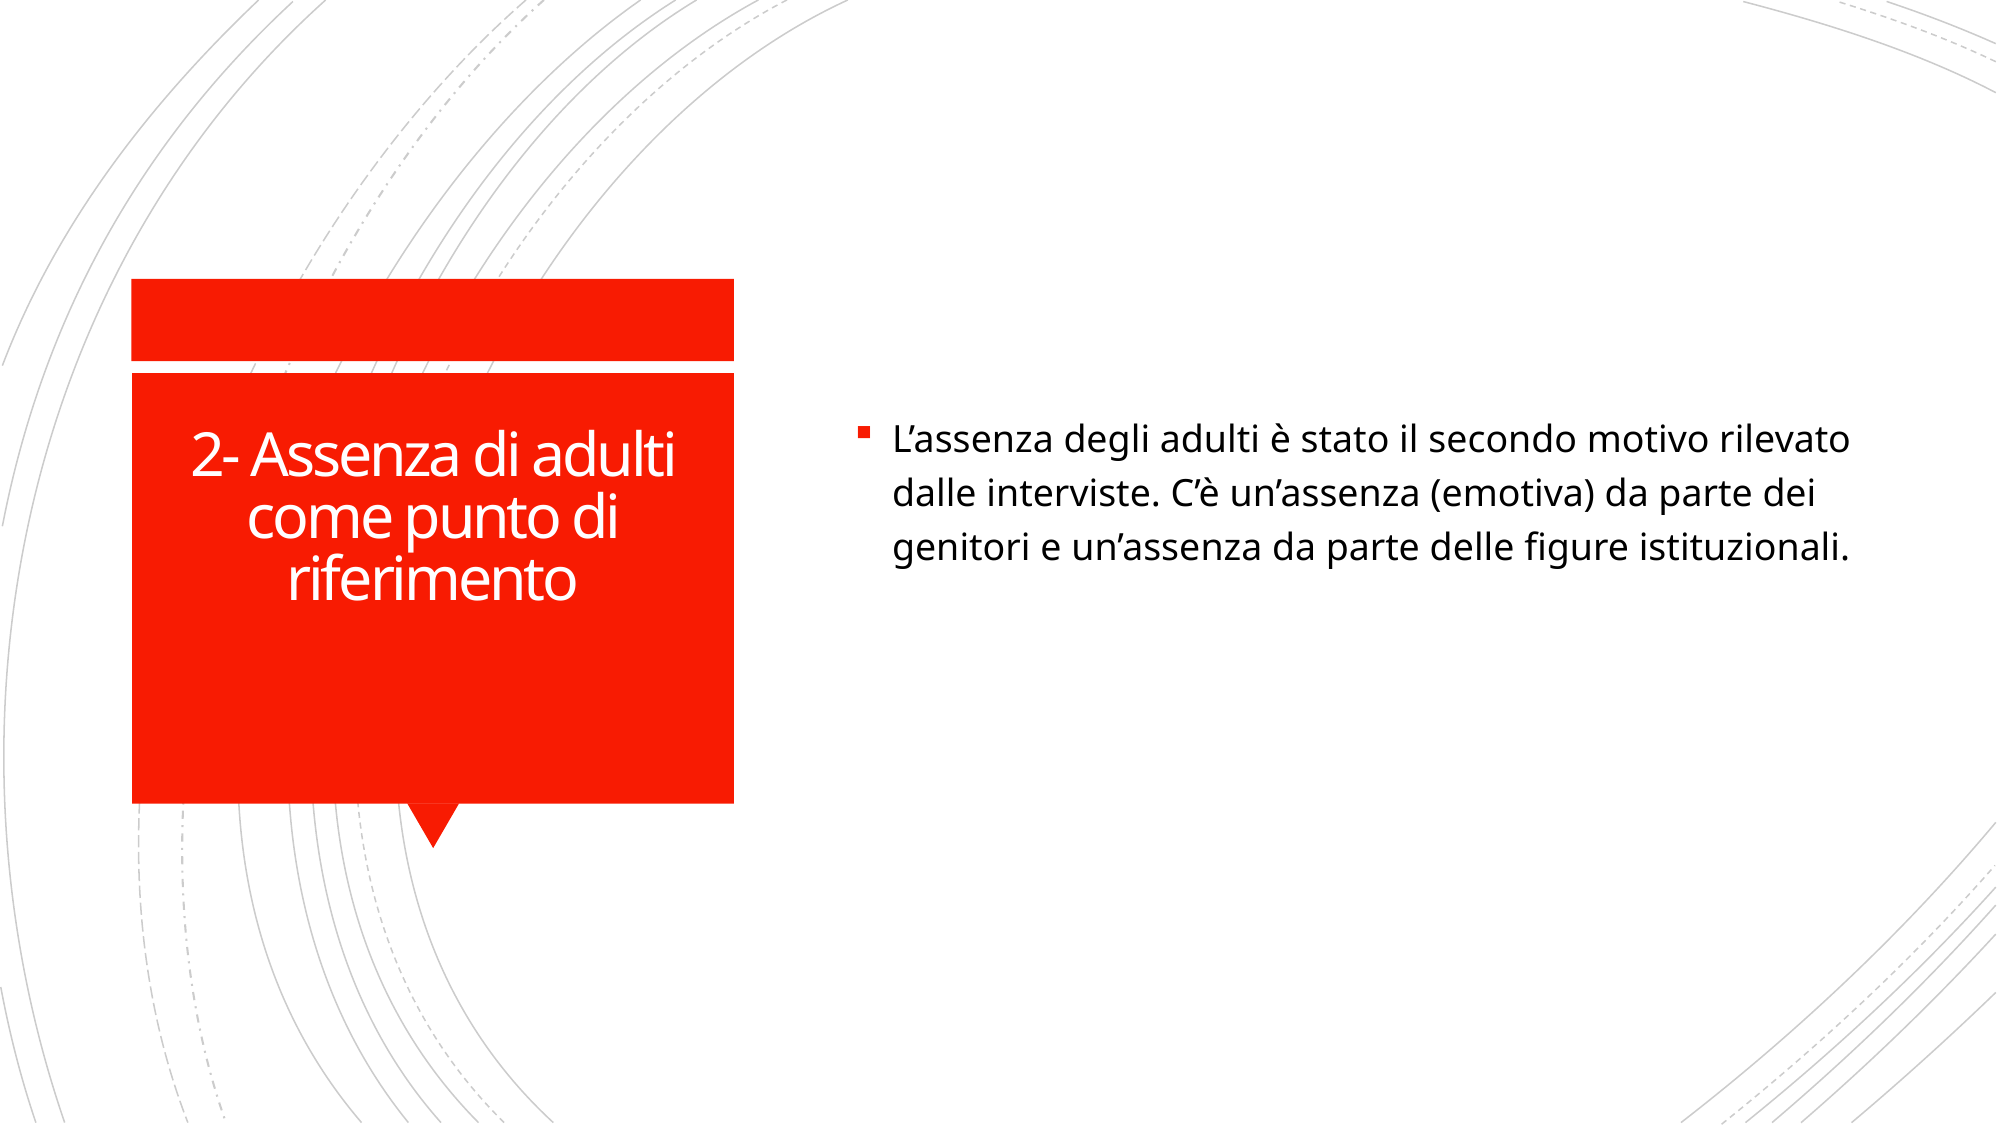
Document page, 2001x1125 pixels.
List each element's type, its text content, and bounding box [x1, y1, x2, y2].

list L’assenza degli adulti è stato il secondo motivo rilevato dalle interviste. C’è un’assenza (emotiva) da parte dei genitori e un’assenza da parte delle figure istituzionali. [839, 131, 1871, 993]
title 2- Assenza di adulti come punto di riferimento [145, 385, 720, 789]
